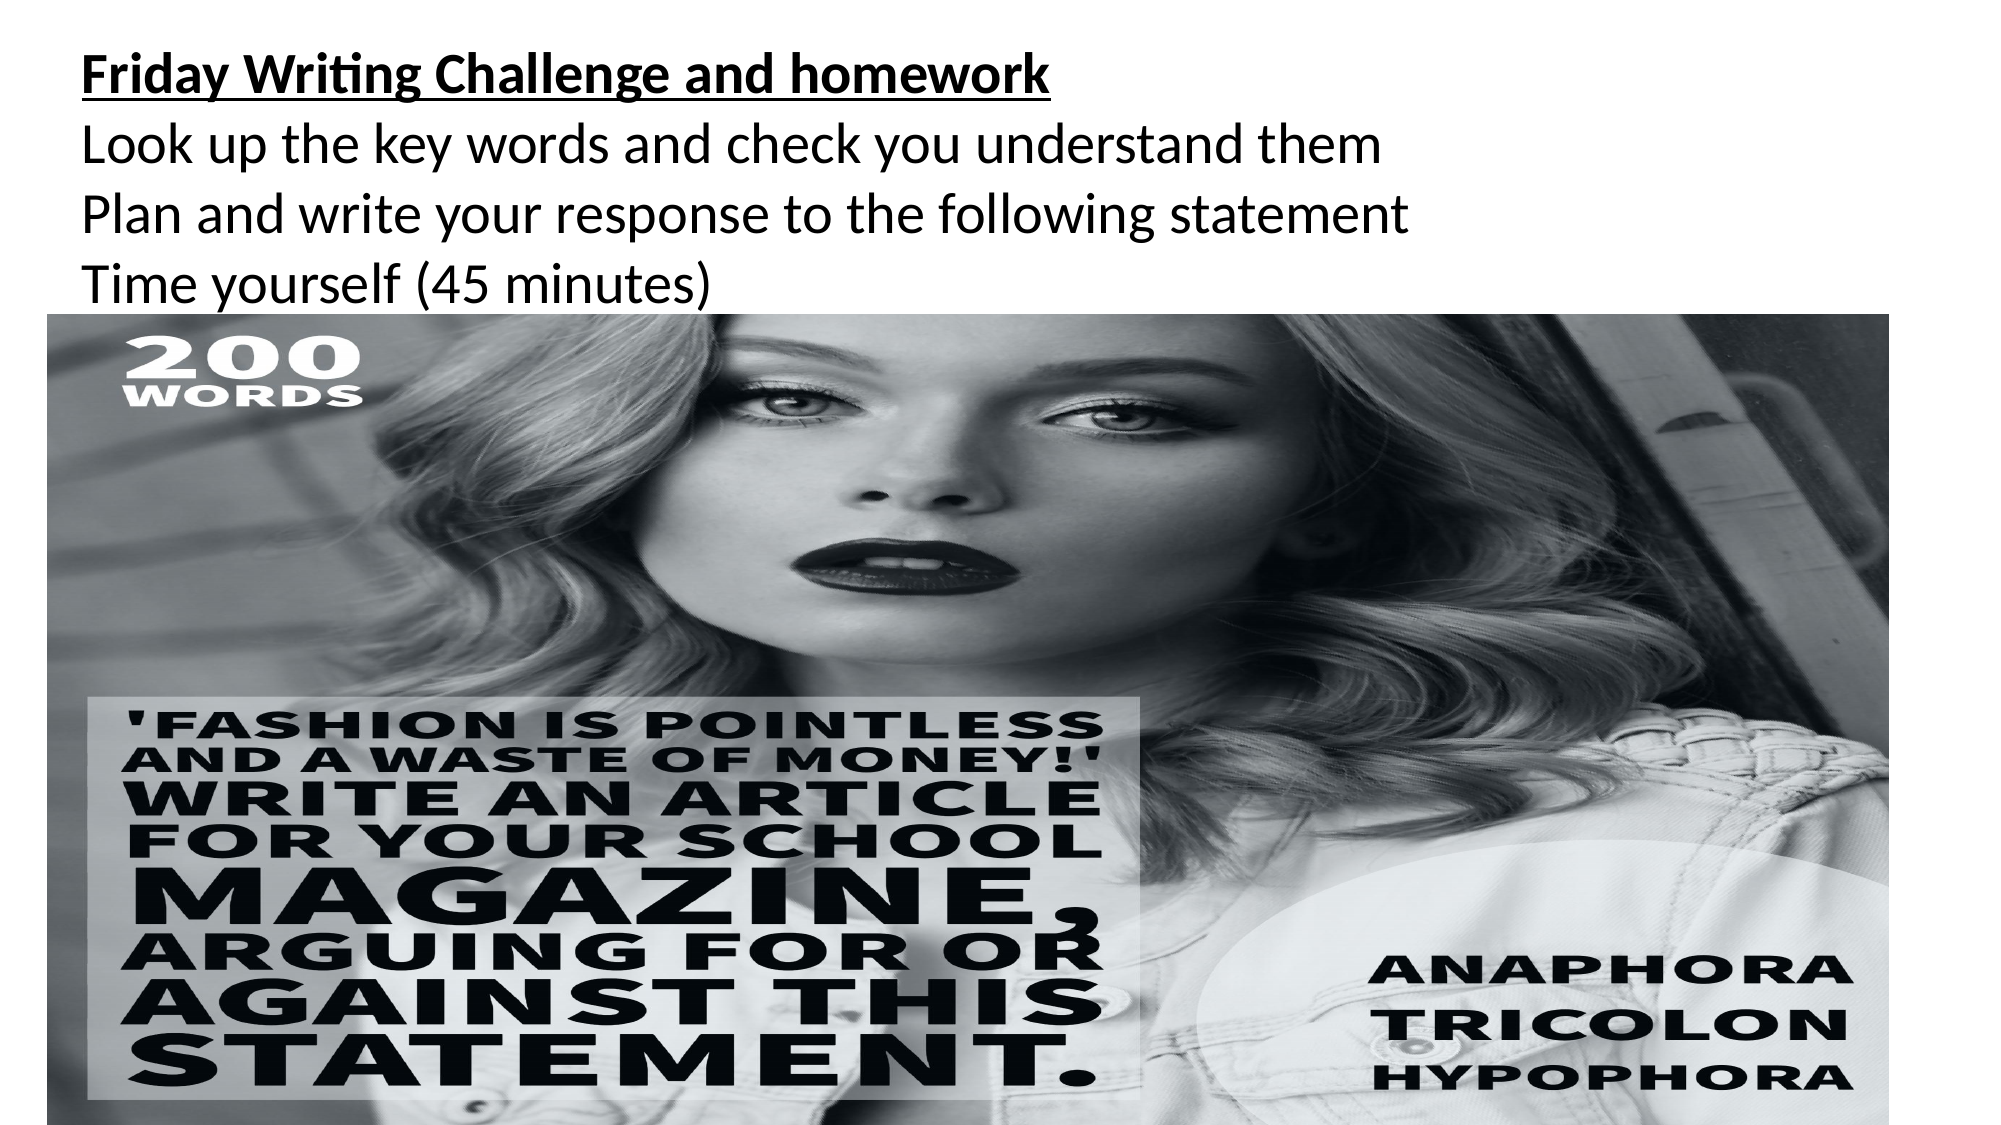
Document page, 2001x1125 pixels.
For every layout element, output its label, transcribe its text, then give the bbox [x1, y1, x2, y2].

picture [47, 314, 1889, 1125]
text_box Friday Writing Challenge and homework Look up the key words and check you understand them Plan and write your response to the following statement Time yourself (45 minutes) [66, 28, 1870, 314]
